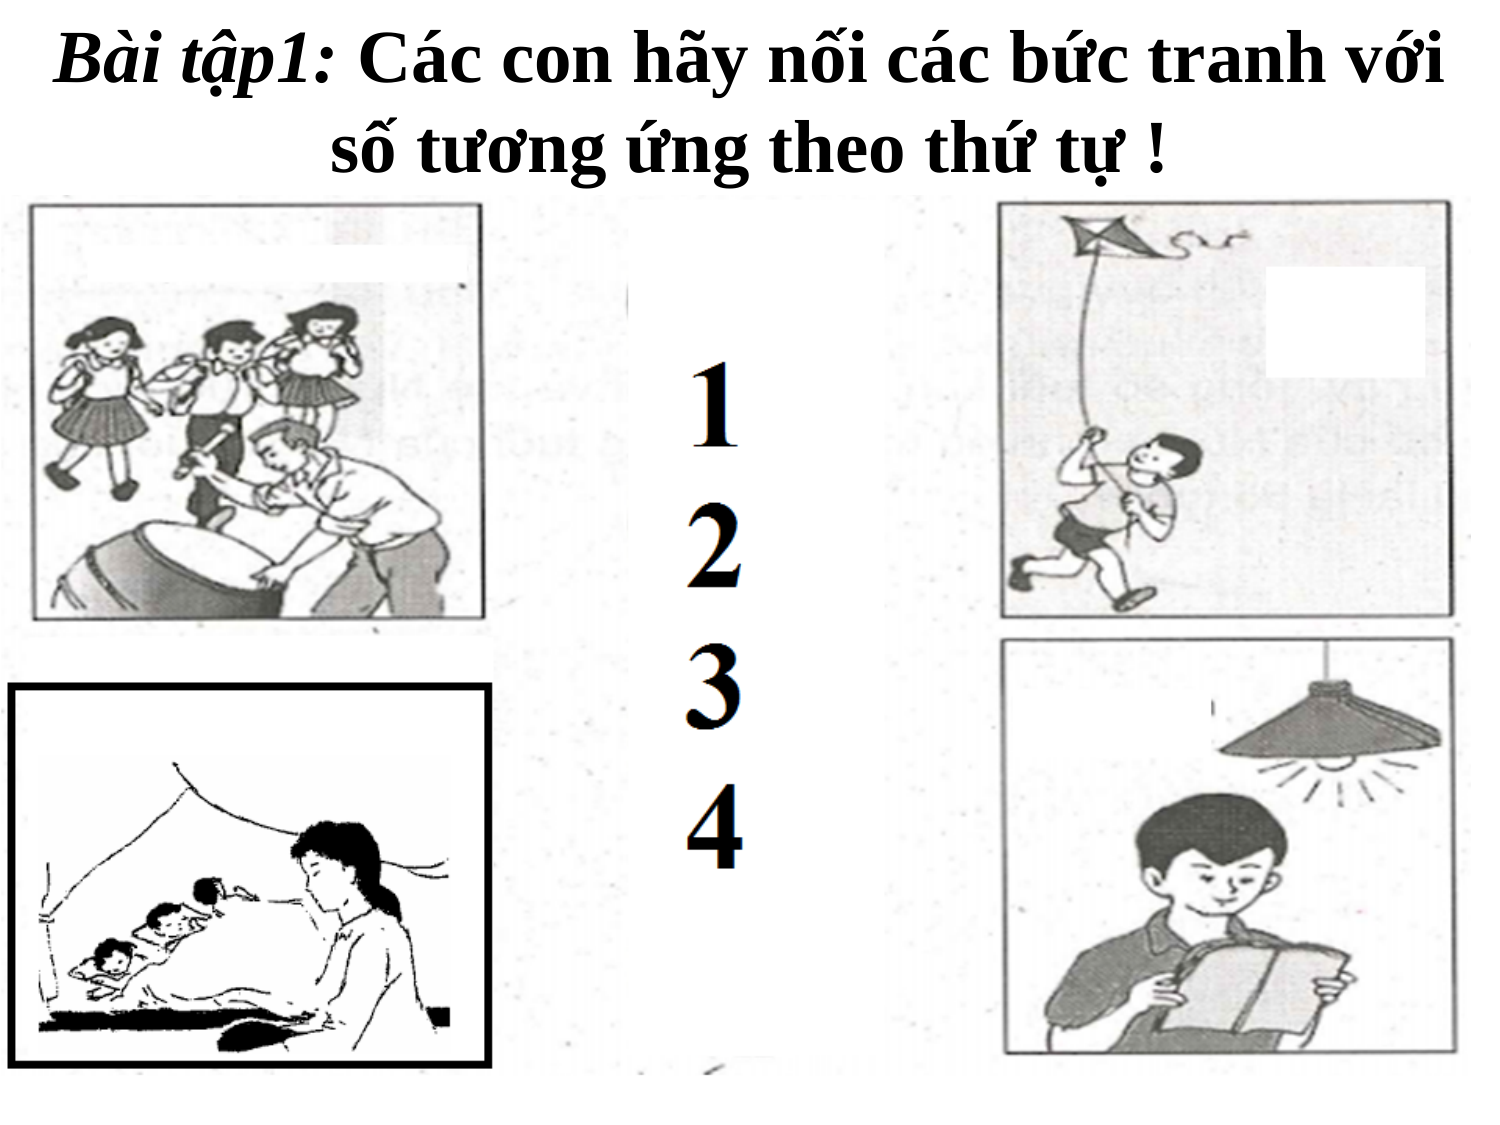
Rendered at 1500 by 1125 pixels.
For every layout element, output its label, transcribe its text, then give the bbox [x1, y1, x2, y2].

text_box Bài tập1: Các con hãy nối các bức tranh với số tương ứng theo thứ tự ! [0, 0, 1500, 195]
picture [0, 195, 1471, 1083]
